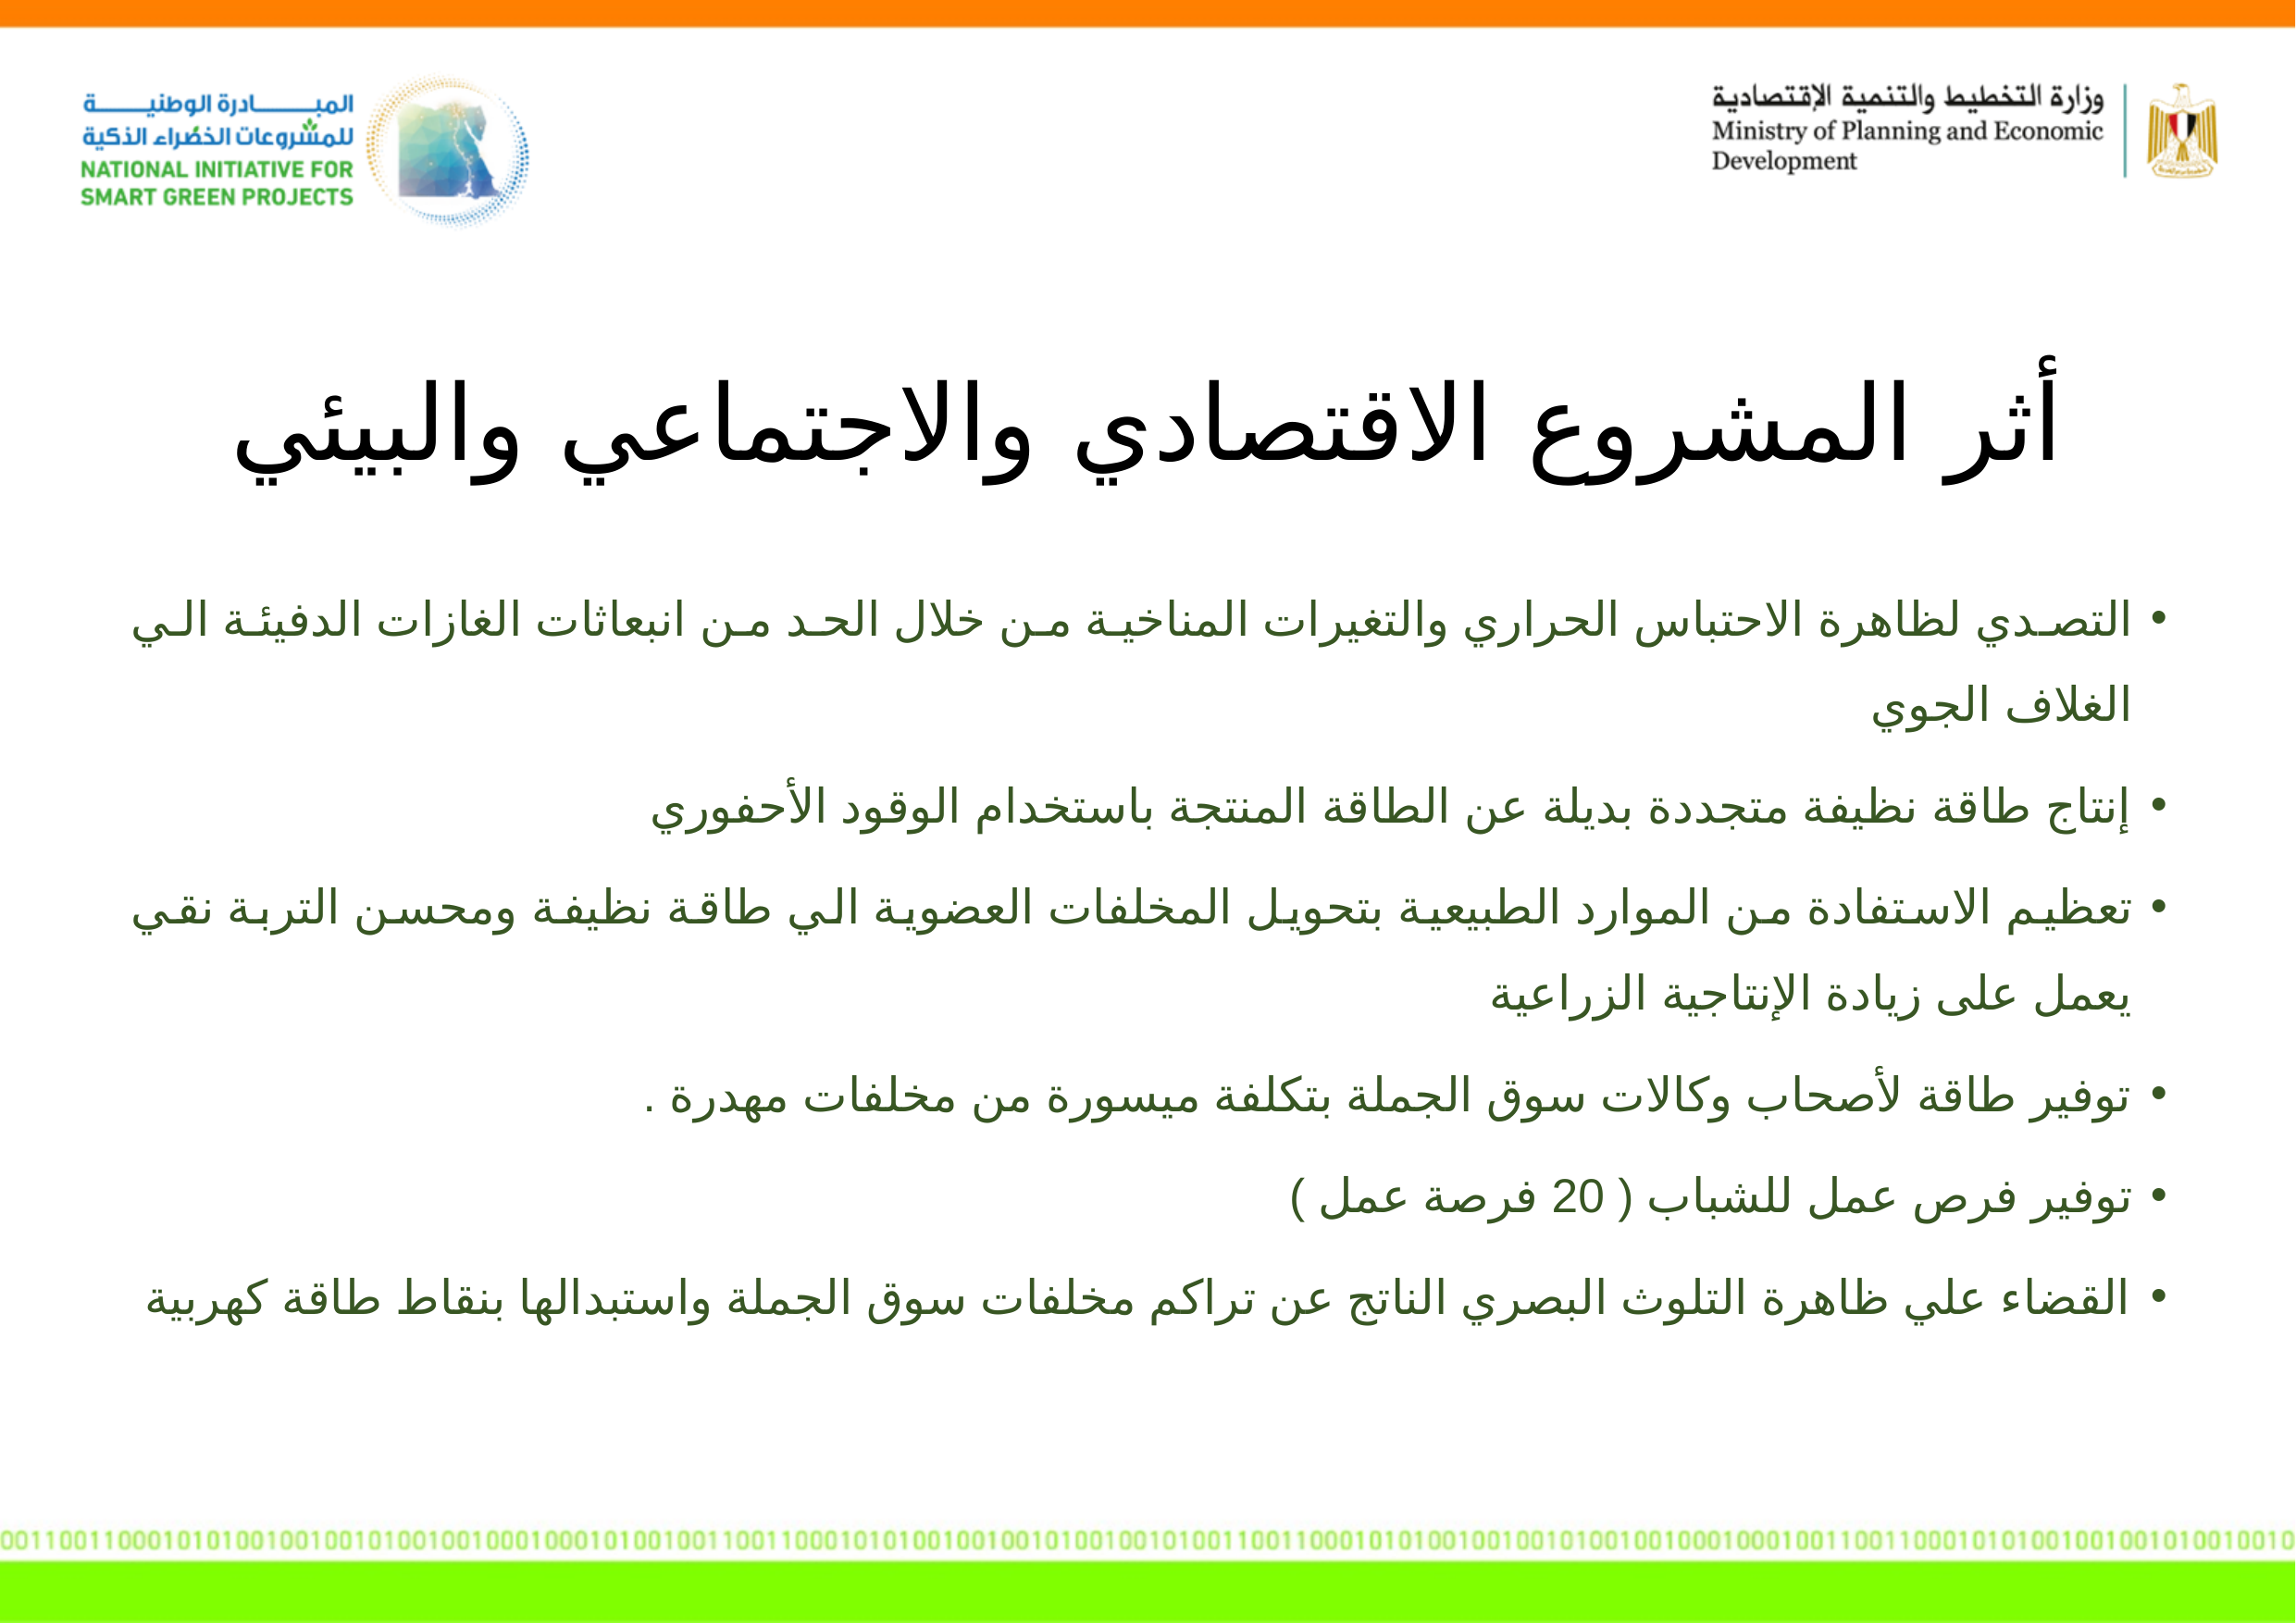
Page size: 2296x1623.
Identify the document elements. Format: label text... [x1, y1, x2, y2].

text_box التصدي لظاهرة الاحتباس الحراري والتغيرات المناخية من خلال الحد من انبعاثات الغازات الدفيئة الي الغلاف الجوي إنتاج طاقة نظيفة متجددة بديلة عن الطاقة المنتجة باستخدام الوقود الأحفوري تعظيم الاستفادة من الموارد الطبيعية بتحويل المخلفات العضوية الي طاقة نظيفة ومحسن التربة نقي يعمل على زيادة الإنتاجية الزراعية توفير طاقة لأصحاب وكالات سوق الجملة بتكلفة ميسورة من مخلفات مهدرة . توفير فرص عمل للشباب ( 20 فرصة عمل ) القضاء علي ظاهرة التلوث البصري الناتج عن تراكم مخلفات سوق الجملة واستبدالها بنقاط طاقة كهربية [114, 551, 2182, 1370]
text_box أثر المشروع الاقتصادي والاجتماعي والبيئي [157, 301, 2138, 551]
picture [0, 0, 2296, 1623]
